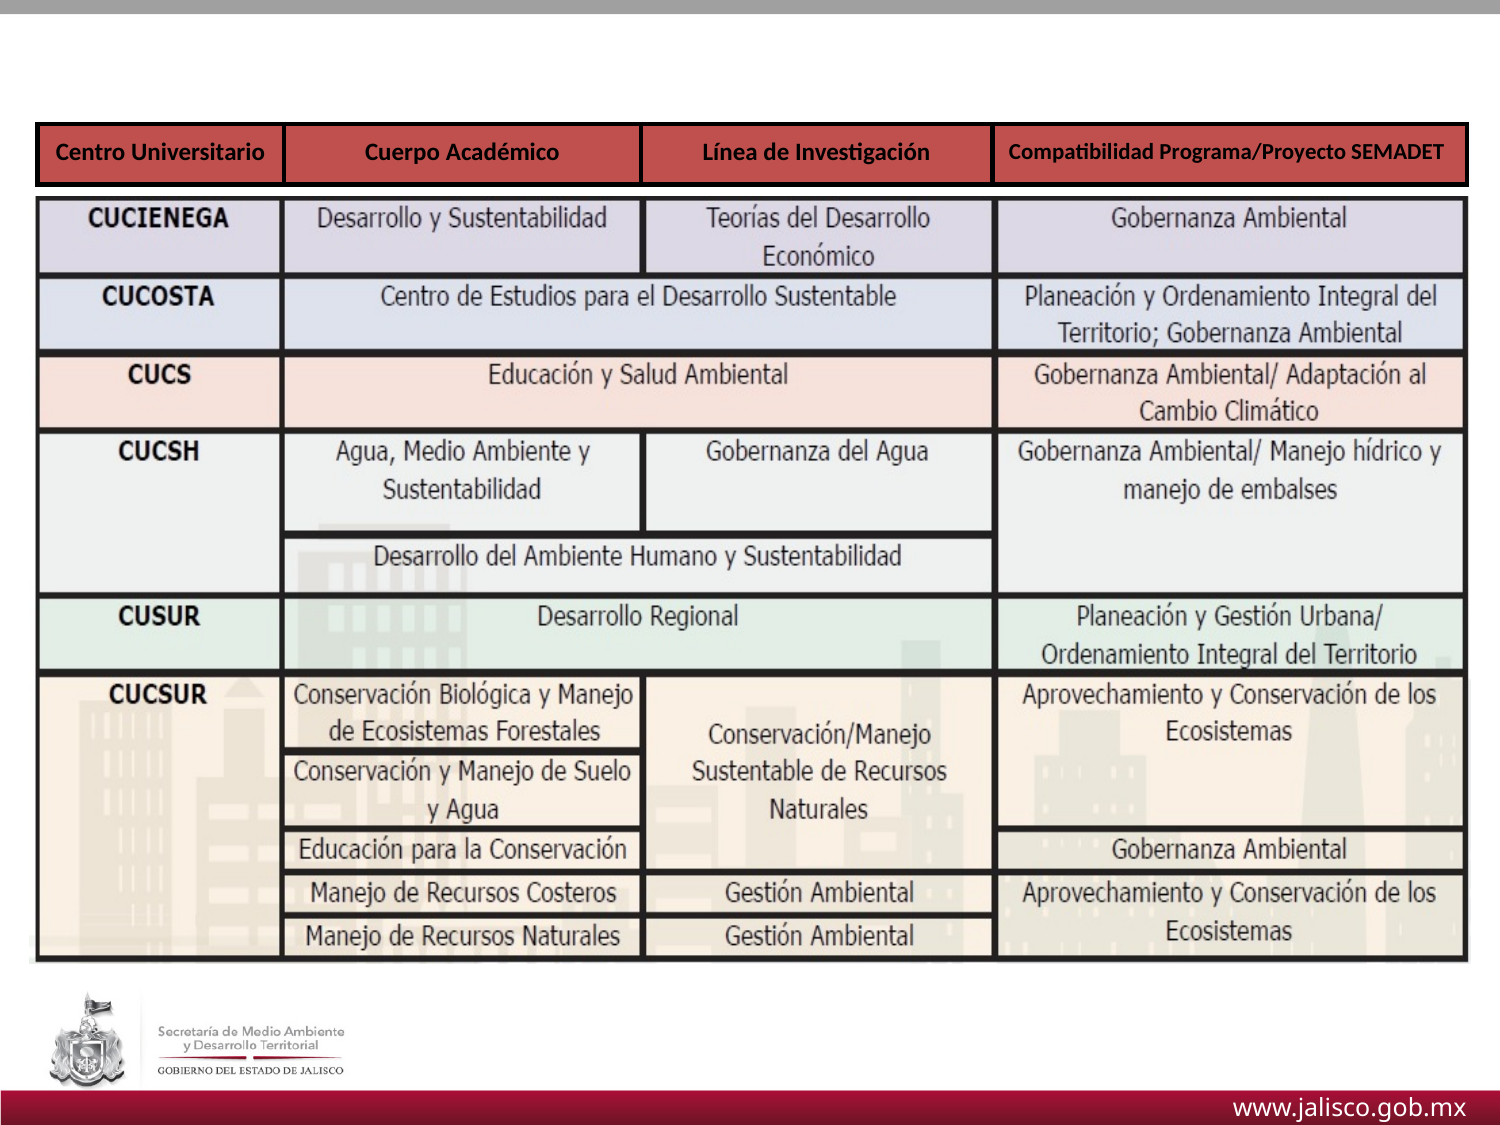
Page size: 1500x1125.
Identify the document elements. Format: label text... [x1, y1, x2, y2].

table_header Línea de Investigación [643, 126, 990, 182]
table_header Cuerpo Académico [286, 126, 639, 182]
table_header Centro Universitario [40, 126, 282, 182]
picture [0, 0, 1500, 1125]
table_header Compatibilidad Programa/Proyecto SEMADET [995, 126, 1465, 182]
